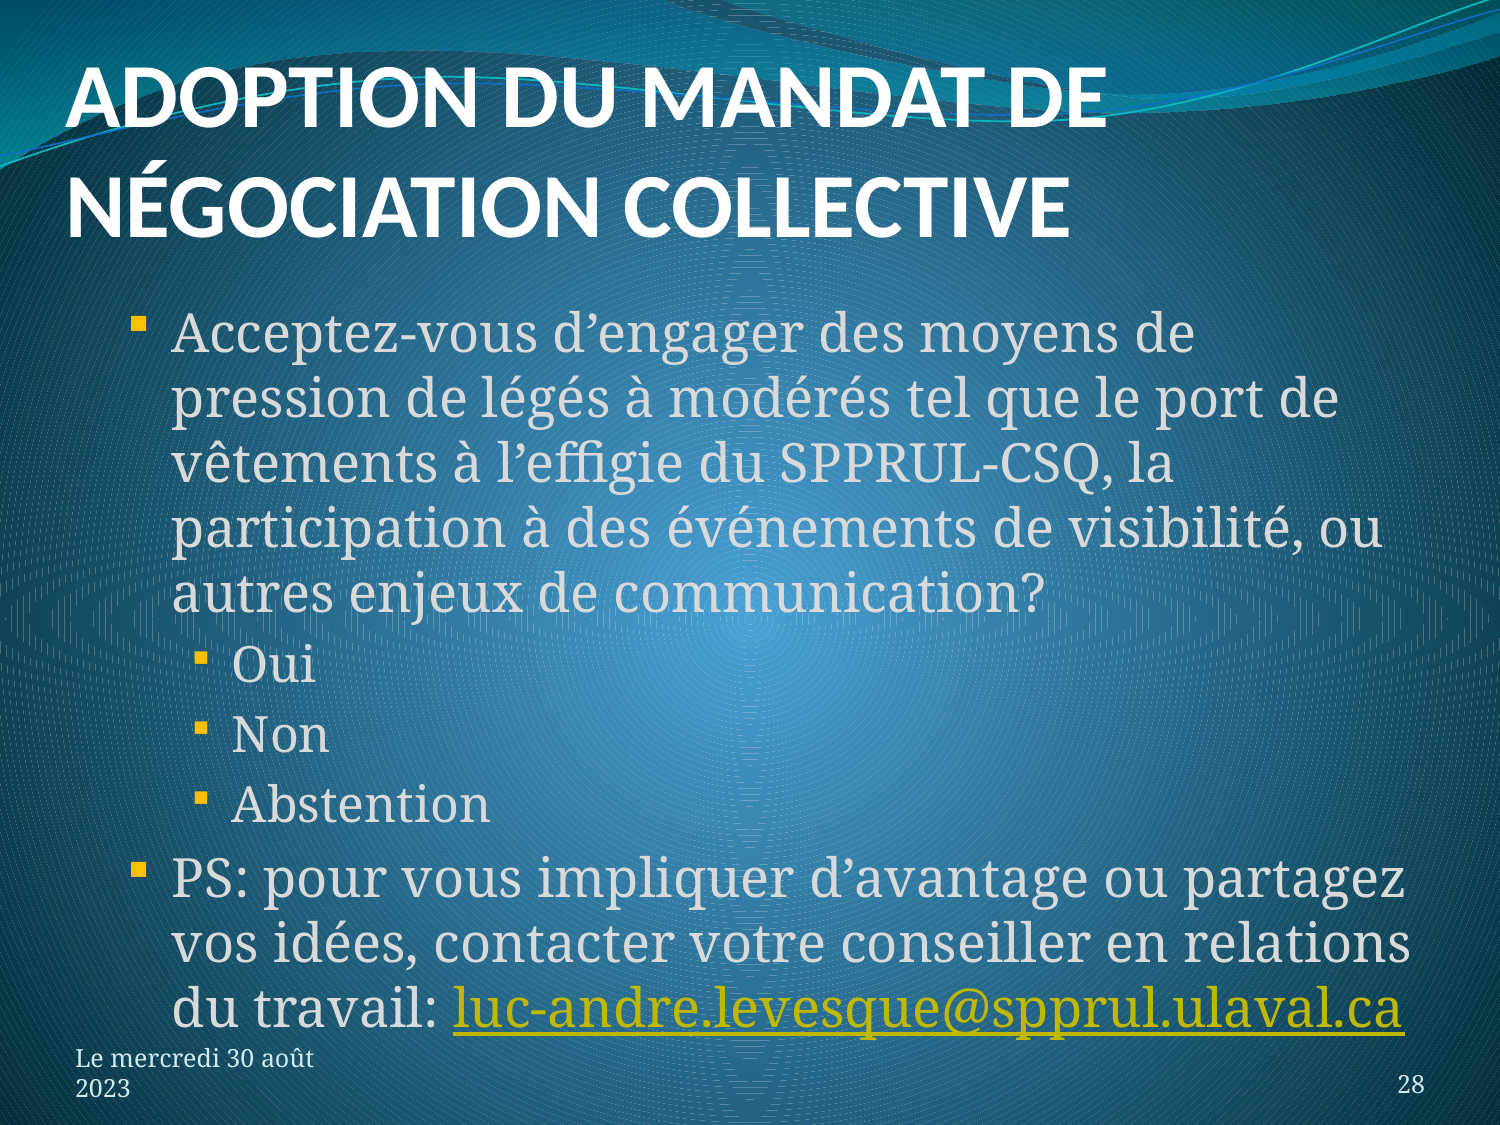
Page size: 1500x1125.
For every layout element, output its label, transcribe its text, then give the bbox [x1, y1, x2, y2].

list Acceptez-vous d’engager des moyens de pression de légés à modérés tel que le port de vêtements à l’effigie du SPPRUL-CSQ, la participation à des événements de visibilité, ou autres enjeux de communication? Oui Non Abstention PS: pour vous impliquer d’avantage ou partagez vos idées, contacter votre conseiller en relations du travail: luc-andre.levesque@spprul.ulaval.ca [112, 290, 1428, 1125]
slide_number Le mercredi 30 août 2023 [75, 1042, 349, 1103]
slide_number 28 [1299, 1042, 1425, 1103]
title Adoption du mandat de négociation collective [64, 0, 1415, 256]
